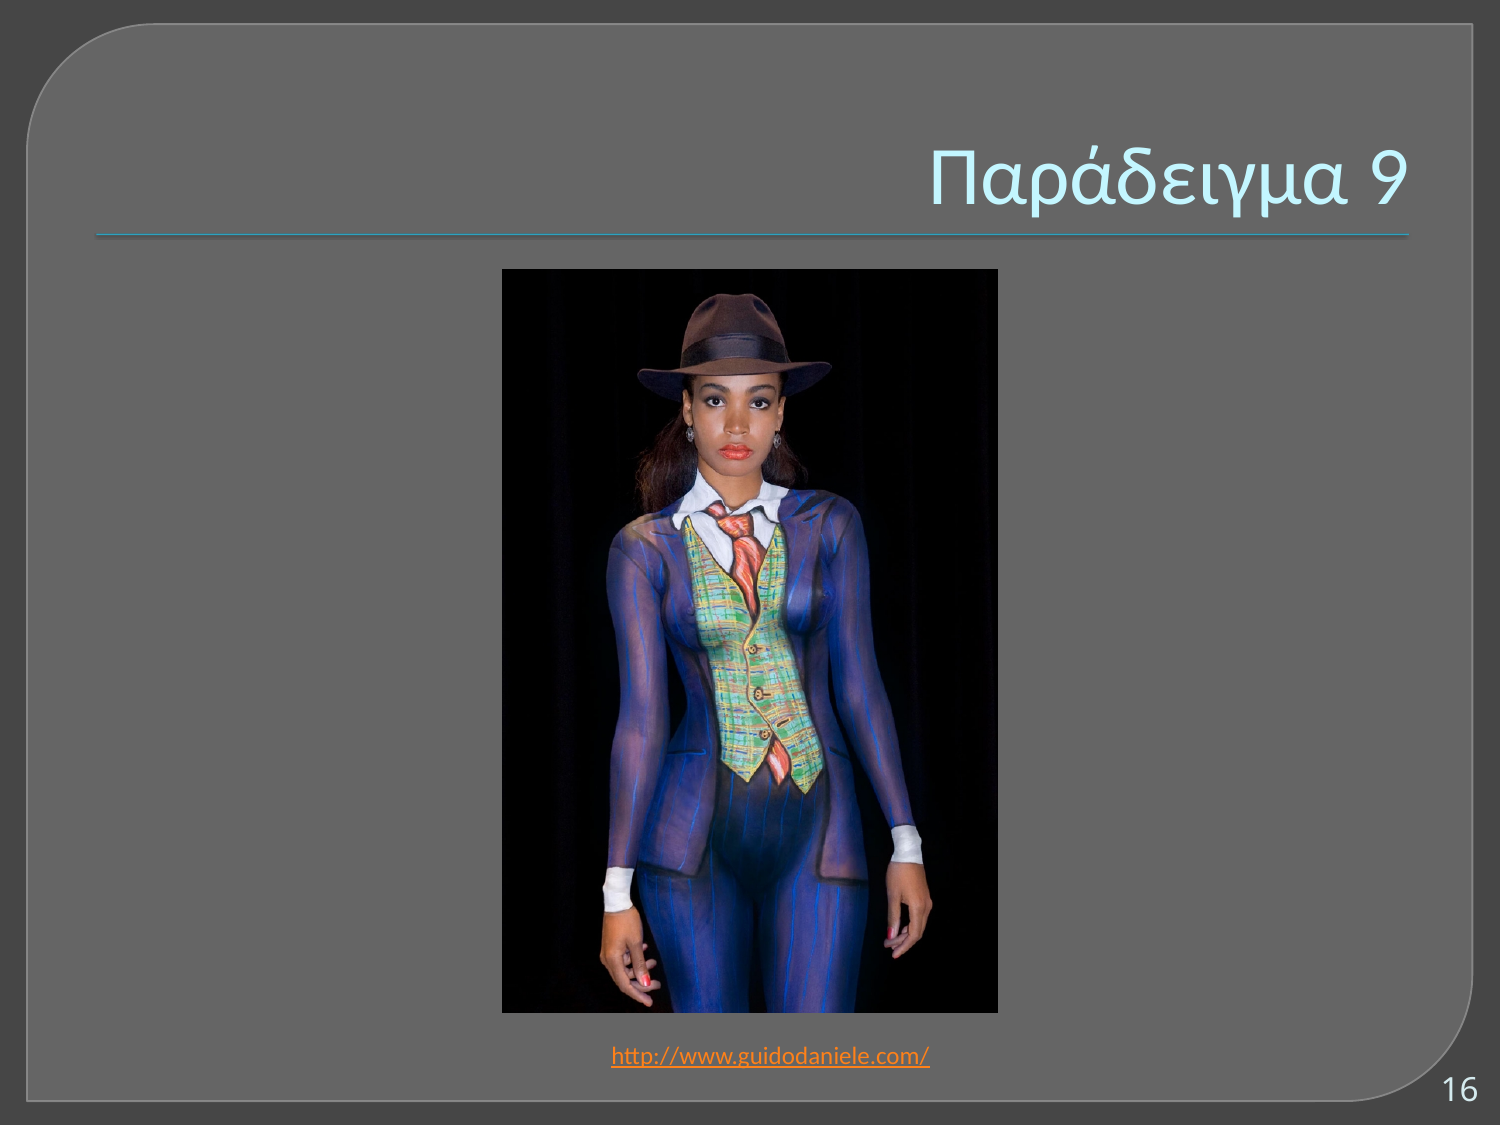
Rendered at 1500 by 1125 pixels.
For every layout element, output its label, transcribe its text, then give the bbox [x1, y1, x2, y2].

text_box http://www.guidodaniele.com/ [596, 1032, 975, 1077]
title Παράδειγμα 9 [75, 41, 1425, 230]
slide_number 16 [1417, 1068, 1494, 1114]
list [502, 269, 998, 1013]
